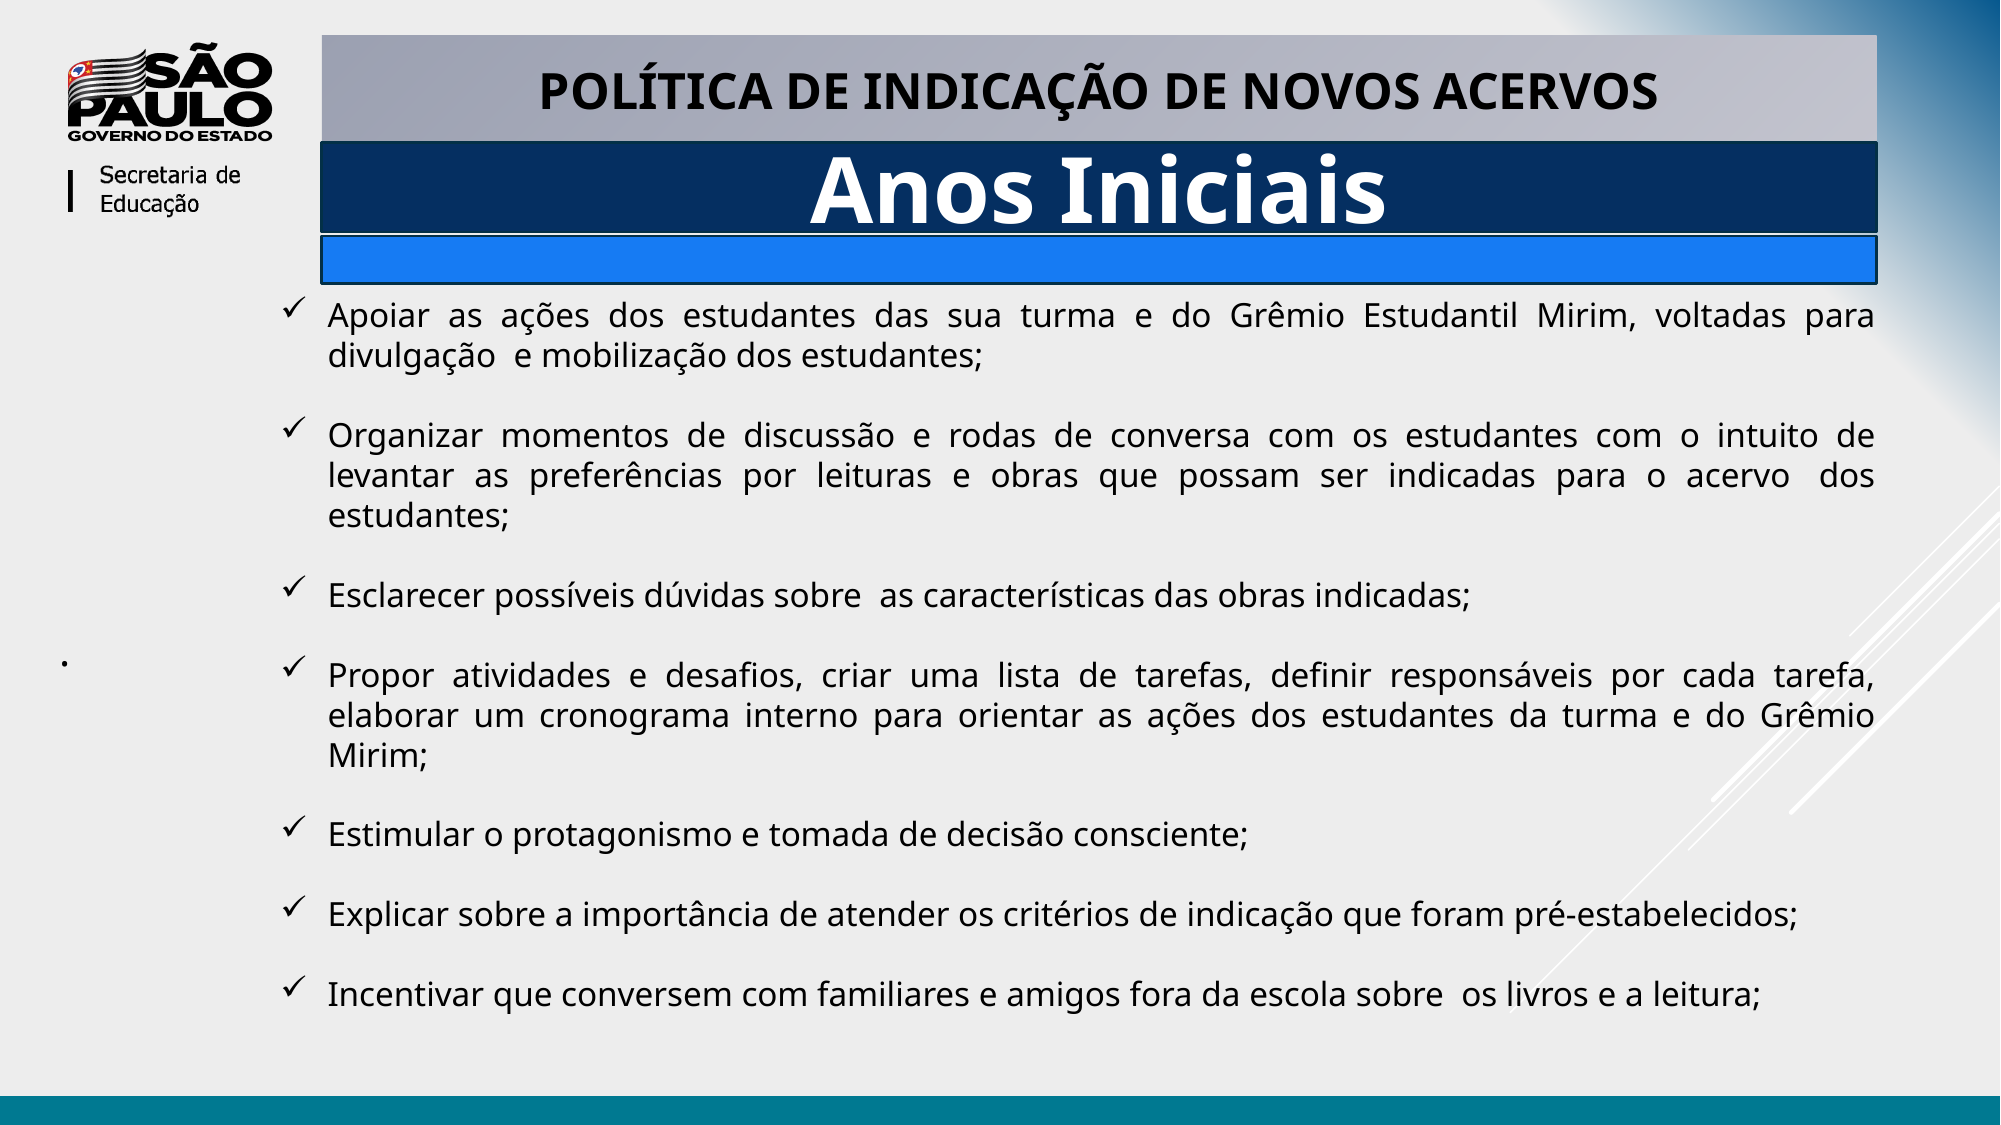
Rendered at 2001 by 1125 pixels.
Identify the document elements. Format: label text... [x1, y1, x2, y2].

text_box Anos Iniciais [320, 141, 1878, 233]
picture [67, 42, 287, 219]
text_box [0, 1096, 2000, 1125]
text_box . [44, 269, 1991, 1031]
text_box [320, 235, 1878, 285]
title POLÍTICA DE INDICAÇÃO DE NOVOS ACERVOS [321, 35, 1877, 141]
text_box Apoiar as ações dos estudantes das sua turma e do Grêmio Estudantil Mirim, voltadas para divulgação e mobilização dos estudantes; Organizar momentos de discussão e rodas de conversa com os estudantes com o intuito de levantar as preferências por leituras e obras que possam ser indicadas para o acervo dos estudantes; Esclarecer possíveis dúvidas sobre as características das obras indicadas; Propor atividades e desafios, criar uma lista de tarefas, definir responsáveis por cada tarefa, elaborar um cronograma interno para orientar as ações dos estudantes da turma e do Grêmio Mirim; Estimular o protagonismo e tomada de decisão consciente; Explicar sobre a importância de atender os critérios de indicação que foram pré-estabelecidos; Incentivar que conversem com familiares e amigos fora da escola sobre os livros e a leitura; [265, 287, 1893, 1066]
